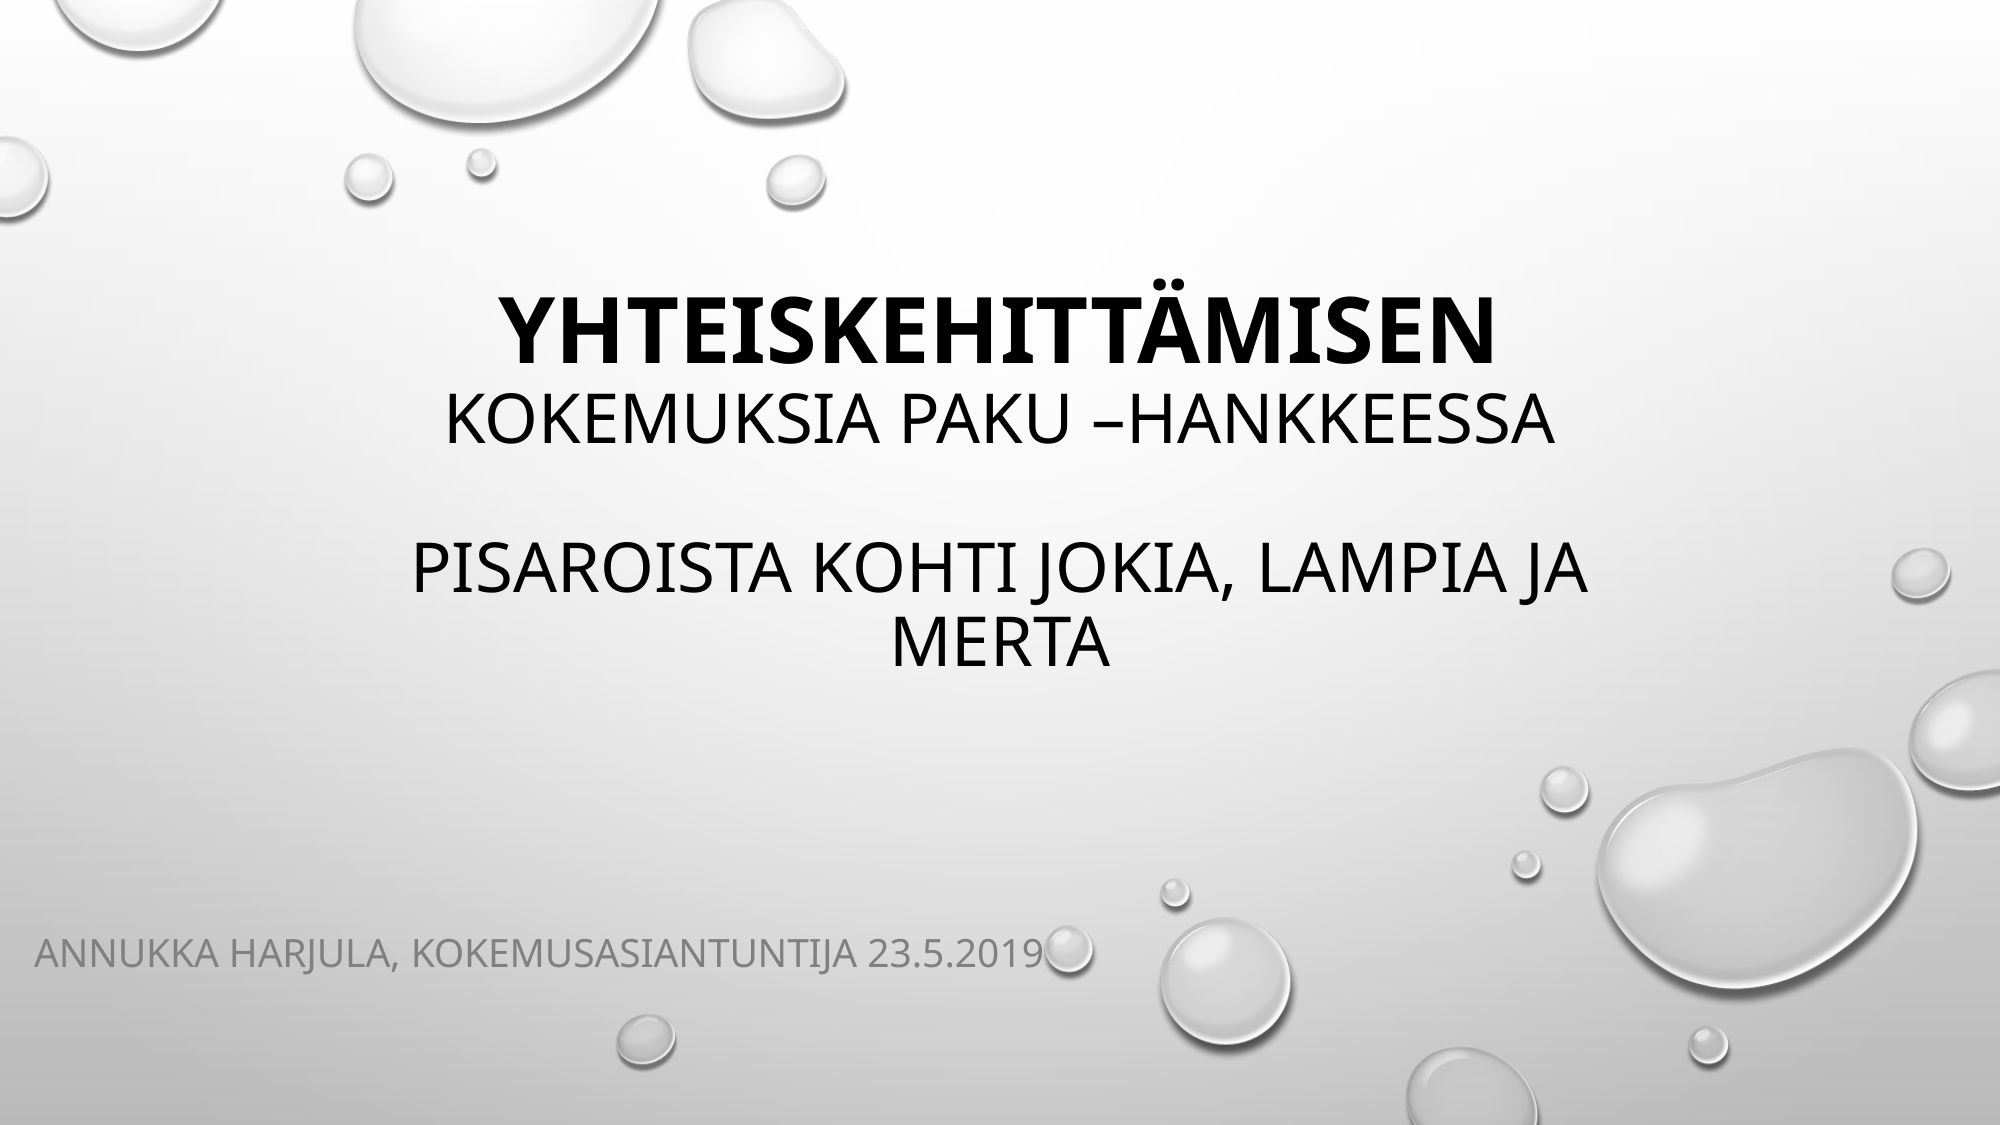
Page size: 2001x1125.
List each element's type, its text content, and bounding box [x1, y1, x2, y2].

picture [0, 0, 2000, 1125]
subtitle Annukka Harjula, kokemusasiantuntija 23.5.2019 [0, 911, 1078, 994]
title Yhteiskehittämisen Kokemuksia paku –hankkeessa pisaroista kohti Jokia, lampia ja merta [287, 272, 1713, 772]
